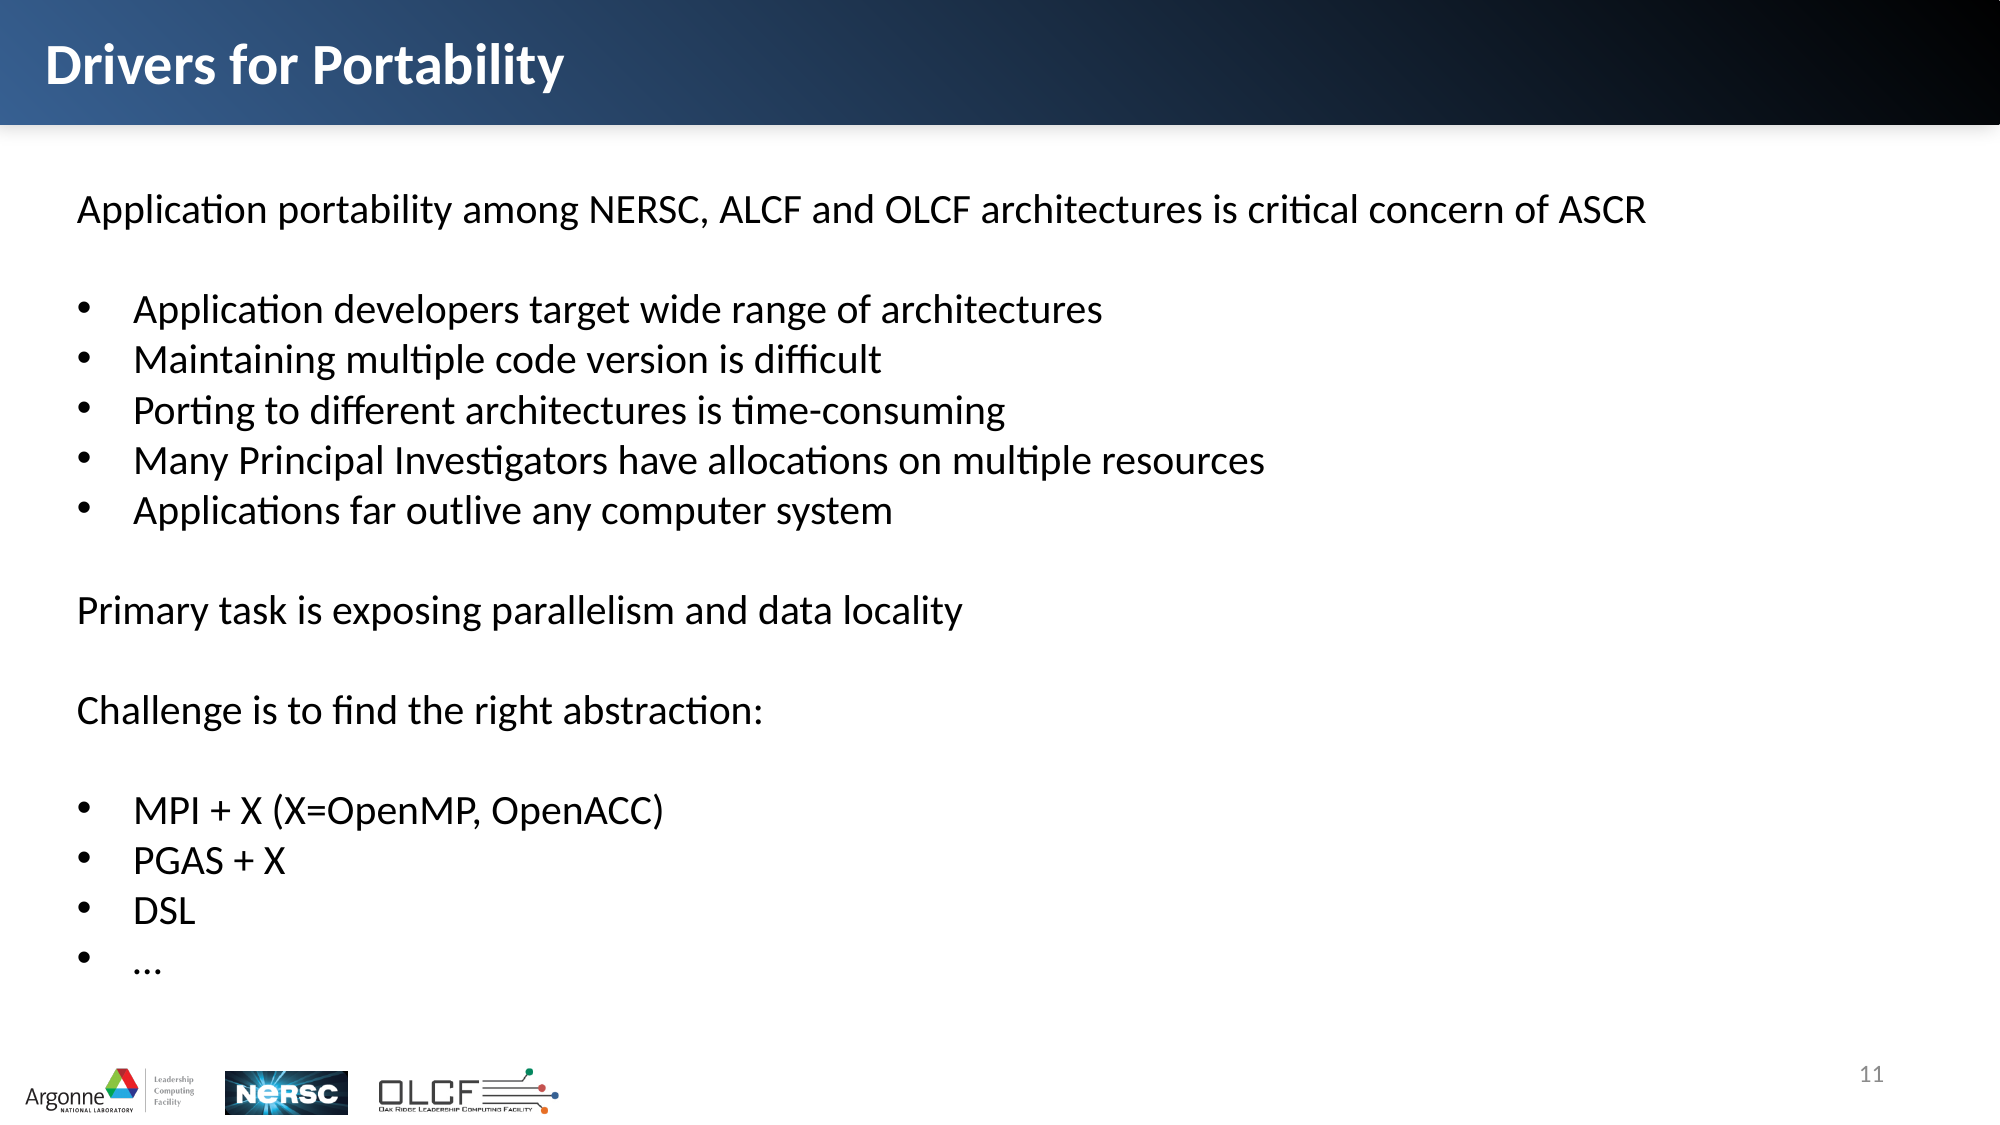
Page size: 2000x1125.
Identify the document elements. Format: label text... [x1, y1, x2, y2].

picture [374, 1064, 563, 1120]
picture [225, 1071, 348, 1115]
title Drivers for Portability [30, 14, 1813, 108]
slide_number 11 [1432, 1042, 1900, 1103]
text_box Application portability among NERSC, ALCF and OLCF architectures is critical concern of ASCR Application developers target wide range of architectures Maintaining multiple code version is difficult Porting to different architectures is time-consuming Many Principal Investigators have allocations on multiple resources Applications far outlive any computer system Primary task is exposing parallelism and data locality Challenge is to find the right abstraction: MPI + X (X=OpenMP, OpenACC) PGAS + X DSL … [62, 174, 1846, 990]
